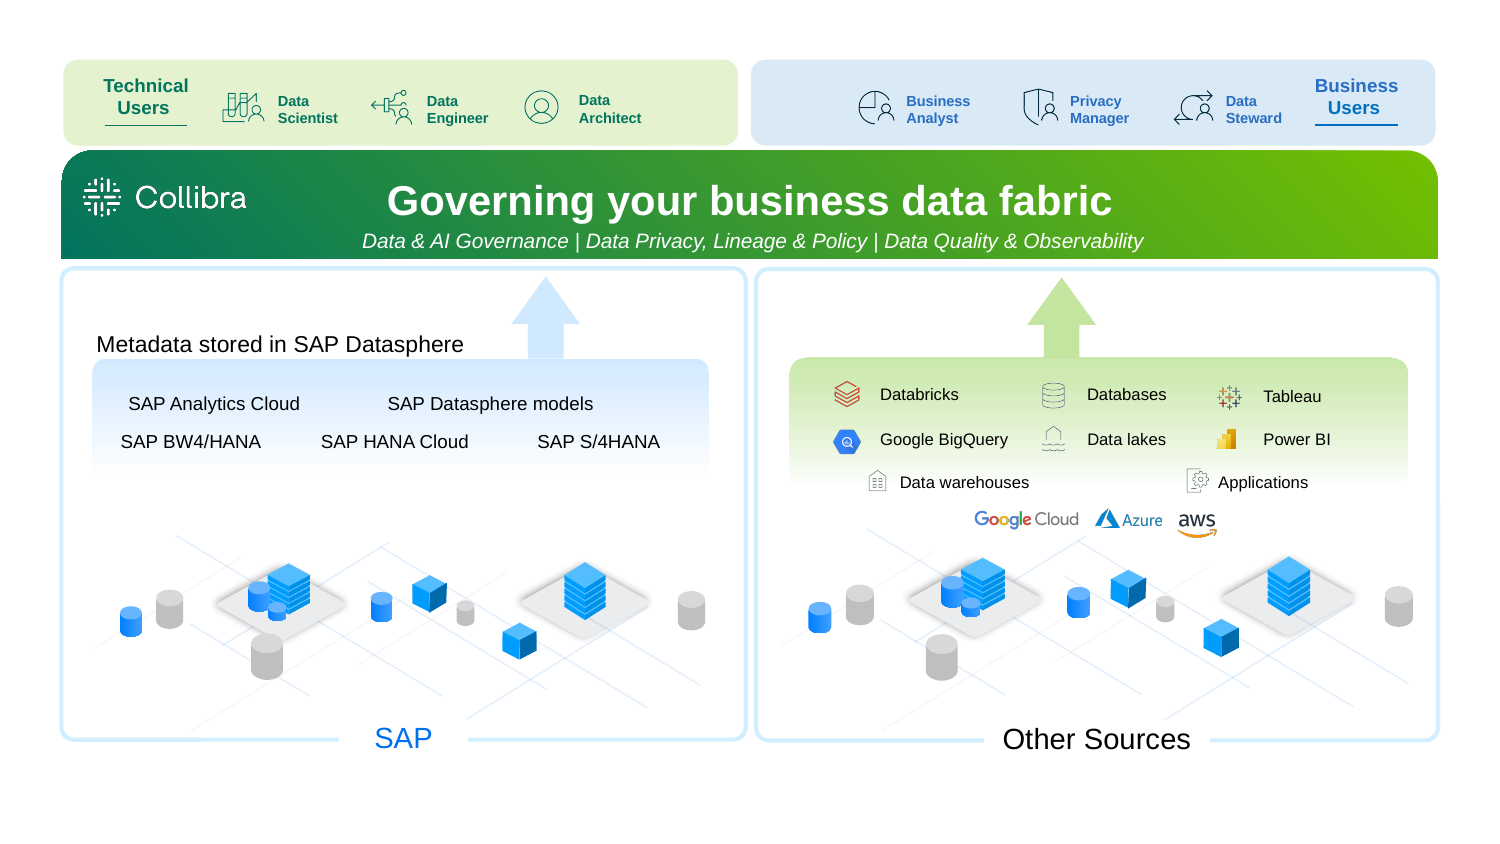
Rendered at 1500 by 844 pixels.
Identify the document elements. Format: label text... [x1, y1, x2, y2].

text_box Data Scientist [273, 83, 362, 136]
picture [515, 80, 568, 134]
picture [1011, 80, 1066, 135]
text_box [61, 268, 746, 740]
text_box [779, 528, 1414, 731]
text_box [92, 276, 710, 481]
picture [1094, 508, 1162, 529]
text_box Governing your business data fabric Data & AI Governance | Data Privacy, Lineage & Policy | Data Quality & Observability [61, 150, 1438, 259]
text_box [756, 268, 1438, 741]
text_box Data Architect [570, 82, 665, 135]
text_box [833, 424, 1027, 462]
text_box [92, 535, 706, 731]
text_box SAP [338, 738, 469, 755]
text_box Other Sources [983, 738, 1210, 756]
text_box Data Steward [1223, 83, 1298, 136]
picture [1174, 503, 1220, 549]
picture [847, 80, 902, 135]
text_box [859, 458, 1050, 505]
picture [79, 174, 250, 220]
picture [966, 503, 1087, 539]
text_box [1193, 372, 1385, 419]
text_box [1032, 370, 1194, 418]
text_box Technical Users [88, 64, 204, 127]
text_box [833, 370, 1031, 418]
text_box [1033, 424, 1184, 462]
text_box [1148, 458, 1354, 506]
picture [217, 81, 270, 134]
text_box Business Users [1303, 64, 1411, 127]
text_box Data Engineer [419, 83, 511, 136]
picture [1166, 80, 1221, 135]
text_box [751, 59, 1436, 146]
text_box [1027, 277, 1097, 358]
text_box Business Analyst [905, 83, 1007, 136]
picture [365, 81, 418, 134]
text_box Privacy Manager [1068, 83, 1145, 136]
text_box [1193, 425, 1385, 462]
text_box [63, 59, 739, 146]
